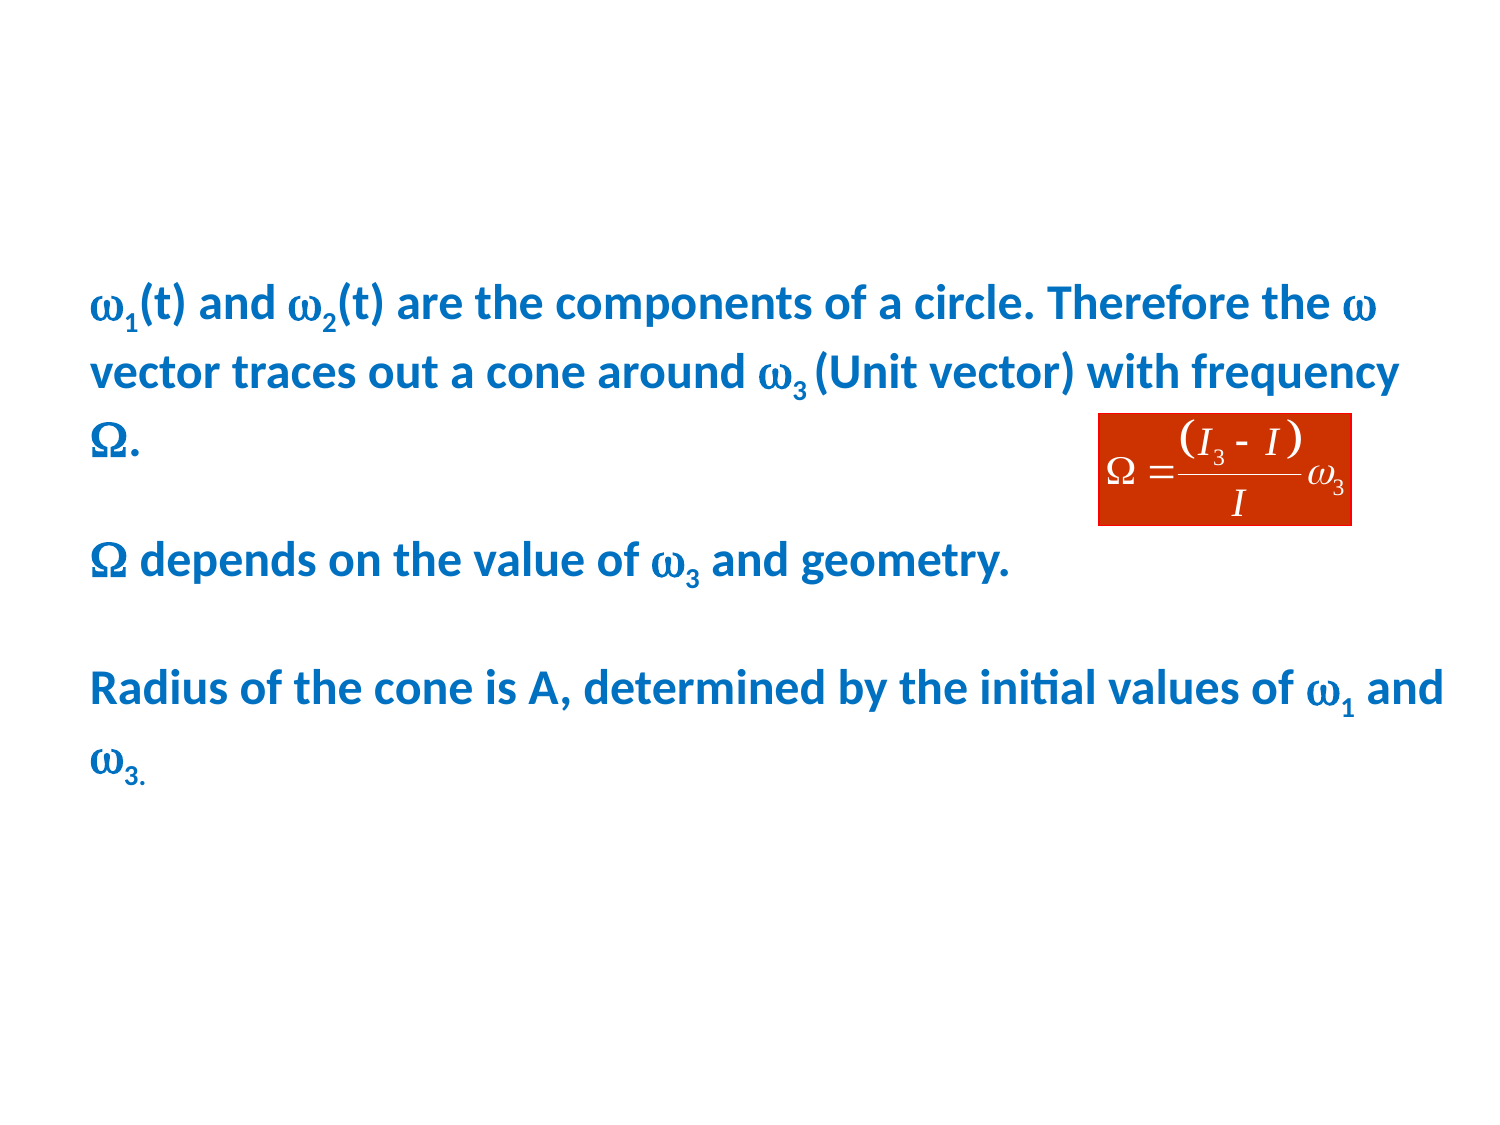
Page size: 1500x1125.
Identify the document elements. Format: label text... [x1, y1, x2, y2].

text_box 1(t) and 2(t) are the components of a circle. Therefore the  vector traces out a cone around 3 (Unit vector) with frequency .  depends on the value of 3 and geometry. Radius of the cone is A, determined by the initial values of 1 and 3. [75, 262, 1475, 799]
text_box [1099, 413, 1351, 526]
